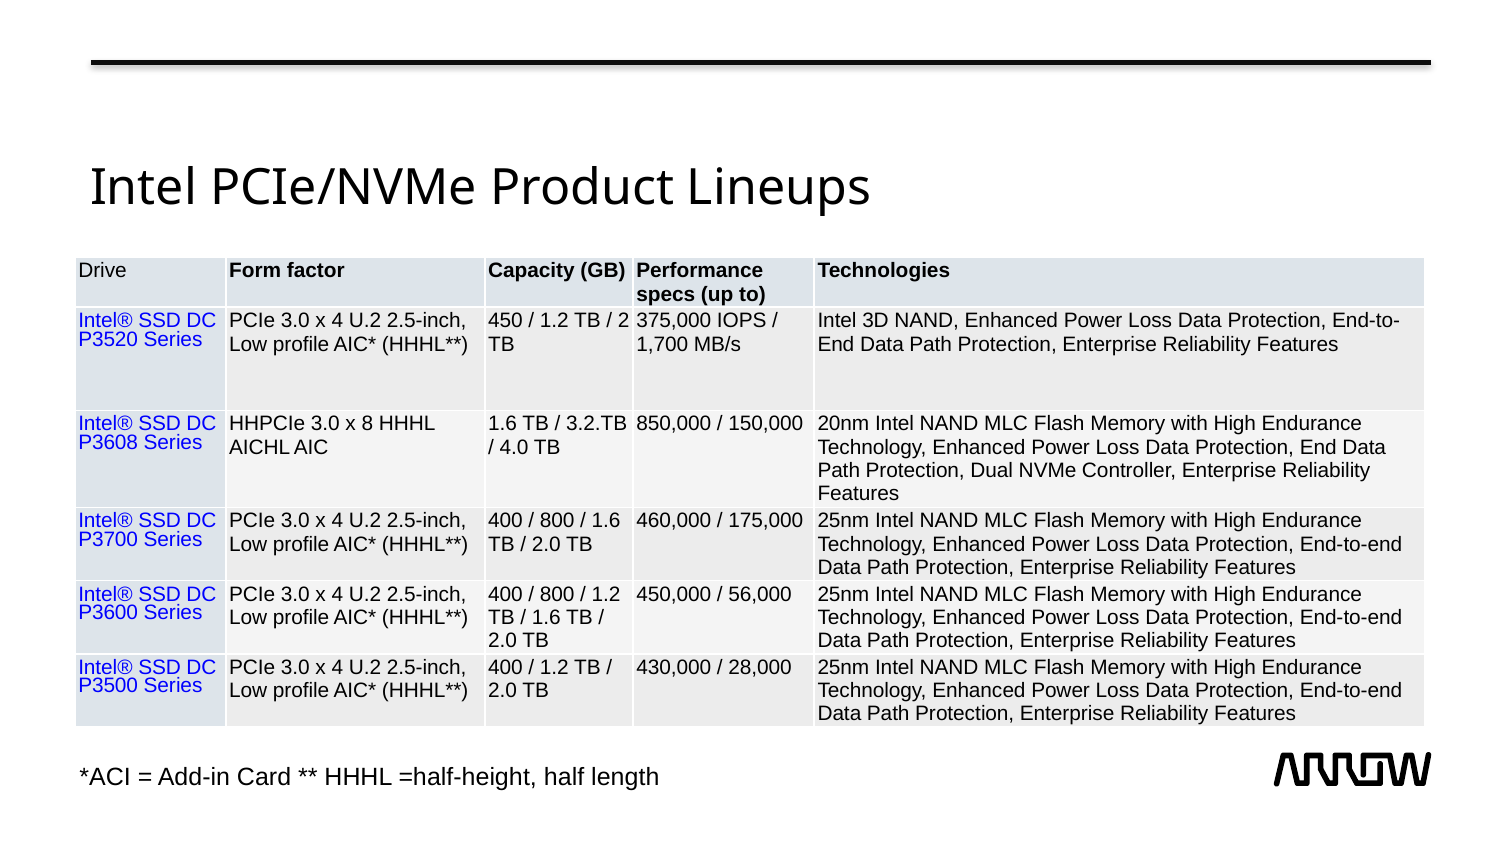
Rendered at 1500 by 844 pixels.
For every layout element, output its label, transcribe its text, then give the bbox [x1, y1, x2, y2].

table_cell 400 / 800 / 1.2 TB / 1.6 TB / 2.0 TB [486, 581, 632, 653]
table_cell PCIe 3.0 x 4 U.2 2.5-inch, Low profile AIC* (HHHL**) [227, 508, 484, 580]
table_cell Intel® SSD DC P3500 Series [76, 655, 225, 726]
table_header Performance specs (up to) [634, 258, 813, 306]
text_box *ACI = Add-in Card ** HHHL =half-height, half length [54, 740, 1136, 801]
table_cell HHPCIe 3.0 x 8 HHHL AICHL AIC [227, 411, 484, 507]
table_cell PCIe 3.0 x 4 U.2 2.5-inch, Low profile AIC* (HHHL**) [227, 581, 484, 653]
table_cell 400 / 1.2 TB / 2.0 TB [486, 655, 632, 726]
table_cell 460,000 / 175,000 [634, 508, 813, 580]
table_cell 375,000 IOPS / 1,700 MB/s [634, 308, 813, 410]
table_cell 20nm Intel NAND MLC Flash Memory with High Endurance Technology, Enhanced Power Loss Data Protection, End Data Path Protection, Dual NVMe Controller, Enterprise Reliability Features [815, 411, 1424, 507]
table_header Capacity (GB) [486, 258, 632, 306]
table_cell 25nm Intel NAND MLC Flash Memory with High Endurance Technology, Enhanced Power Loss Data Protection, End-to-end Data Path Protection, Enterprise Reliability Features [815, 581, 1424, 653]
table_cell 850,000 / 150,000 [634, 411, 813, 507]
table_cell Intel® SSD DC P3608 Series [76, 411, 225, 507]
table_cell 25nm Intel NAND MLC Flash Memory with High Endurance Technology, Enhanced Power Loss Data Protection, End-to-end Data Path Protection, Enterprise Reliability Features [815, 508, 1424, 580]
table_cell Intel® SSD DC P3520 Series [76, 308, 225, 410]
table_cell 430,000 / 28,000 [634, 655, 813, 726]
table_cell Intel® SSD DC P3700 Series [76, 508, 225, 580]
table_cell 450,000 / 56,000 [634, 581, 813, 653]
table_header Drive [76, 258, 225, 306]
table_cell Intel® SSD DC P3600 Series [76, 581, 225, 653]
table_cell 1.6 TB / 3.2.TB / 4.0 TB [486, 411, 632, 507]
table_cell 400 / 800 / 1.6 TB / 2.0 TB [486, 508, 632, 580]
table_header Technologies [815, 258, 1424, 306]
table_cell PCIe 3.0 x 4 U.2 2.5-inch, Low profile AIC* (HHHL**) [227, 655, 484, 726]
table_cell 25nm Intel NAND MLC Flash Memory with High Endurance Technology, Enhanced Power Loss Data Protection, End-to-end Data Path Protection, Enterprise Reliability Features [815, 655, 1424, 726]
table_header Form factor [227, 258, 484, 306]
table_cell 450 / 1.2 TB / 2 TB [486, 308, 632, 410]
table_cell Intel 3D NAND, Enhanced Power Loss Data Protection, End-to-End Data Path Protection, Enterprise Reliability Features [815, 308, 1424, 410]
title Intel PCIe/NVMe Product Lineups [75, 111, 1425, 257]
table_cell PCIe 3.0 x 4 U.2 2.5-inch, Low profile AIC* (HHHL**) [227, 308, 484, 410]
